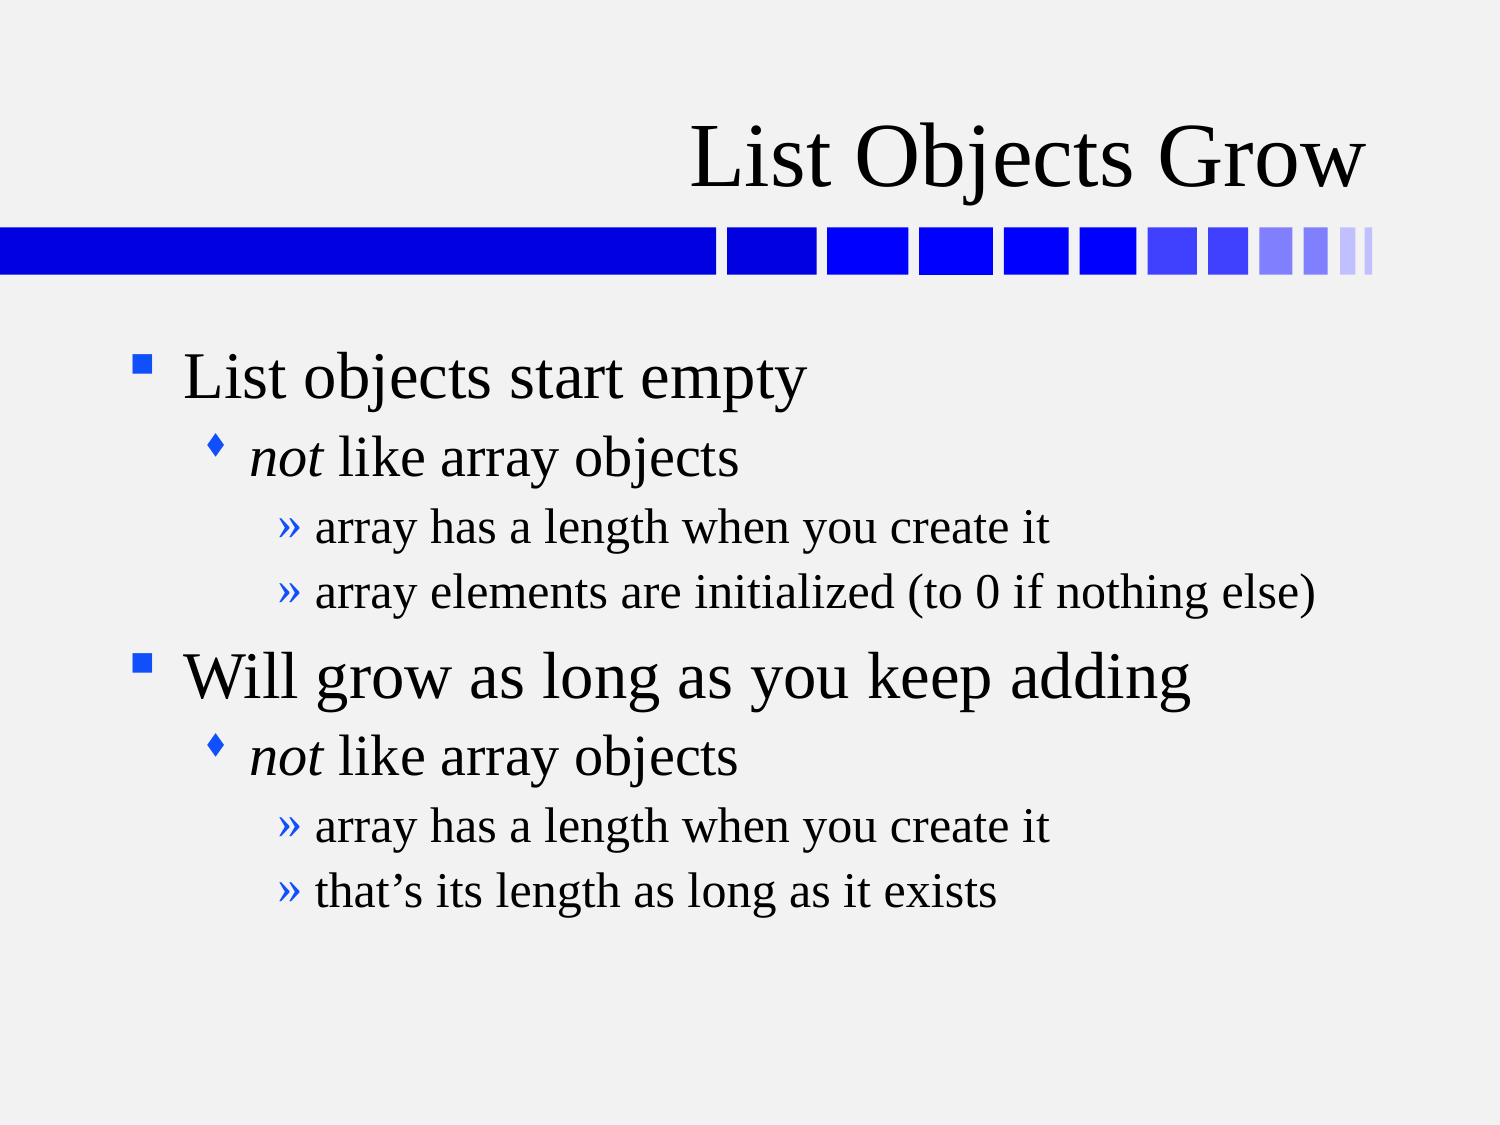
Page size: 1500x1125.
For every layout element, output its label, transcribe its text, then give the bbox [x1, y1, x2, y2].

title List Objects Grow [109, 27, 1383, 213]
list List objects start empty not like array objects array has a length when you create it array elements are initialized (to 0 if nothing else) Will grow as long as you keep adding not like array objects array has a length when you create it that’s its length as long as it exists [111, 324, 1388, 1001]
